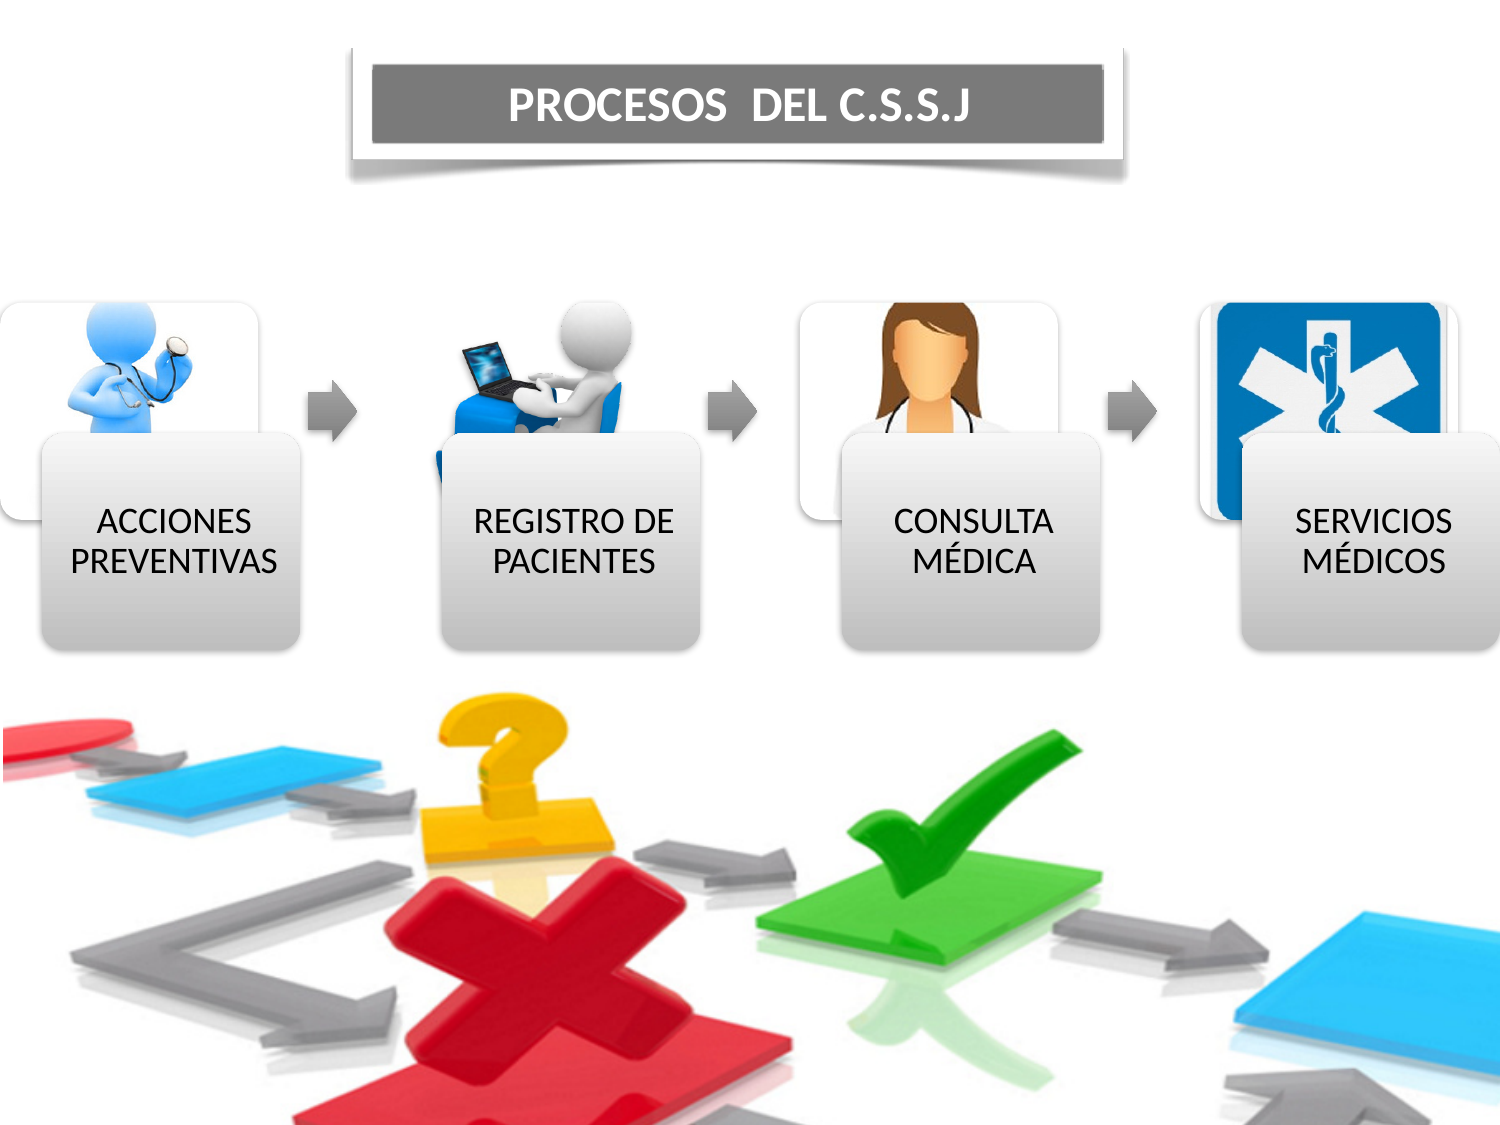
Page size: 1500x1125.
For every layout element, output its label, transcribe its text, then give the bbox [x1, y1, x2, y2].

picture [336, 42, 1134, 185]
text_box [0, 302, 1500, 651]
picture [3, 680, 1500, 1125]
title PROCESOS DEL C.S.S.J [64, 7, 1415, 195]
